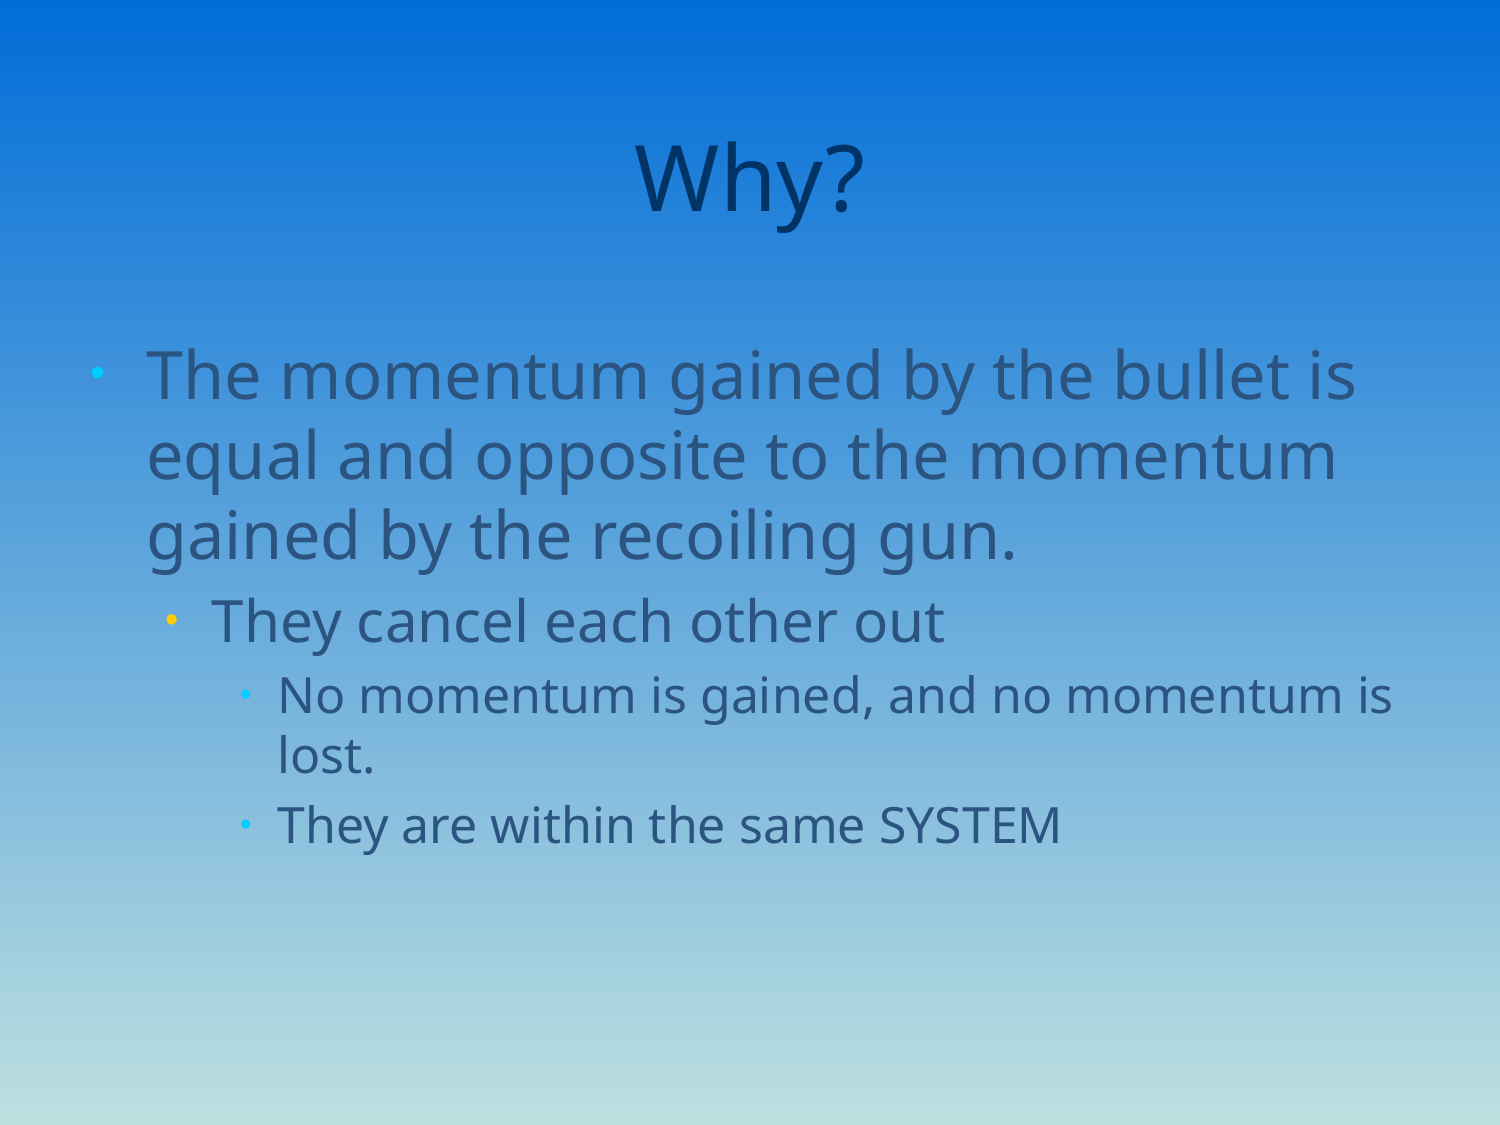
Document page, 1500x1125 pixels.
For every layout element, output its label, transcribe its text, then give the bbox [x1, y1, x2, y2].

title Why? [75, 62, 1425, 288]
list The momentum gained by the bullet is equal and opposite to the momentum gained by the recoiling gun. They cancel each other out No momentum is gained, and no momentum is lost. They are within the same SYSTEM [75, 324, 1425, 1000]
